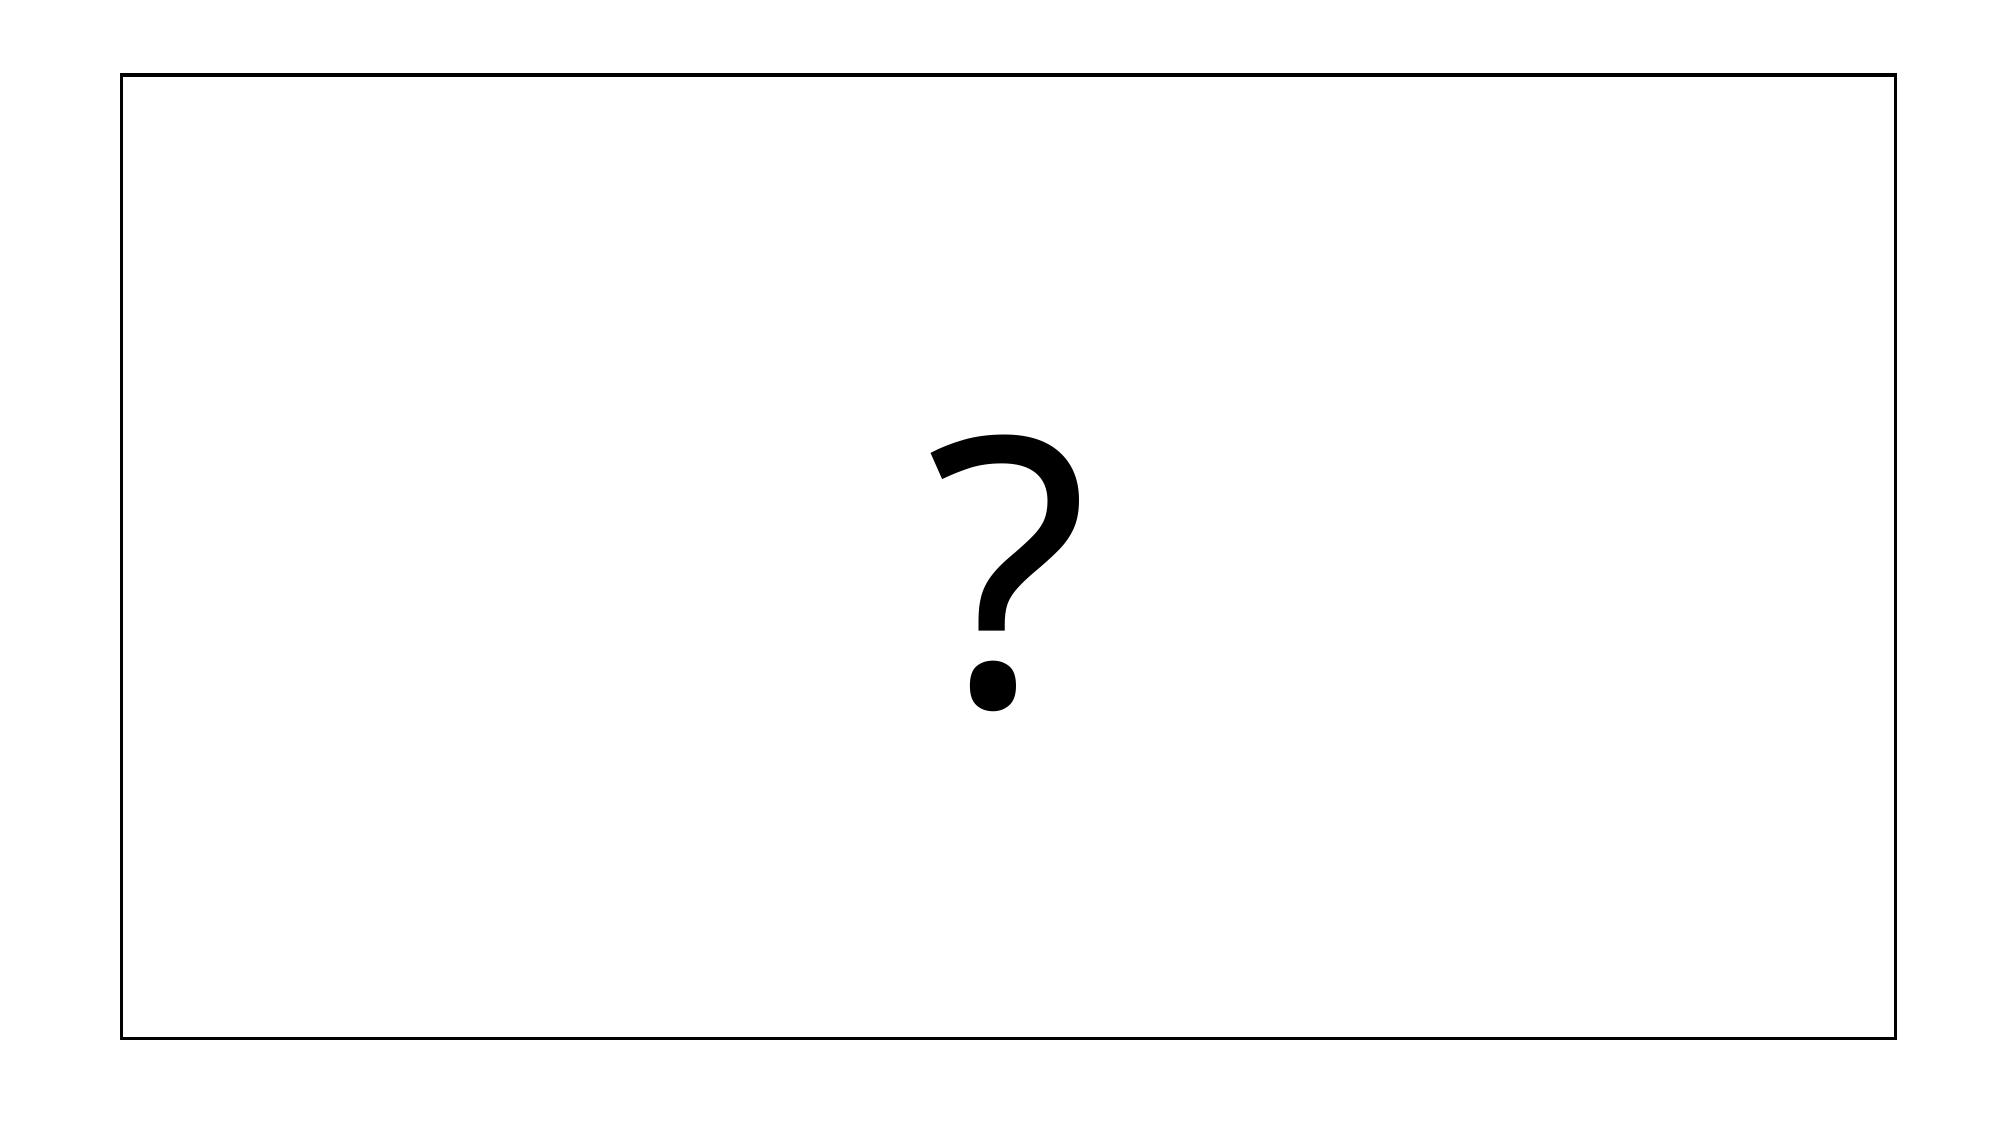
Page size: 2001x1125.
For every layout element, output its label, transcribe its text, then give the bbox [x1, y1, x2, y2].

text_box ? [120, 74, 1896, 1039]
